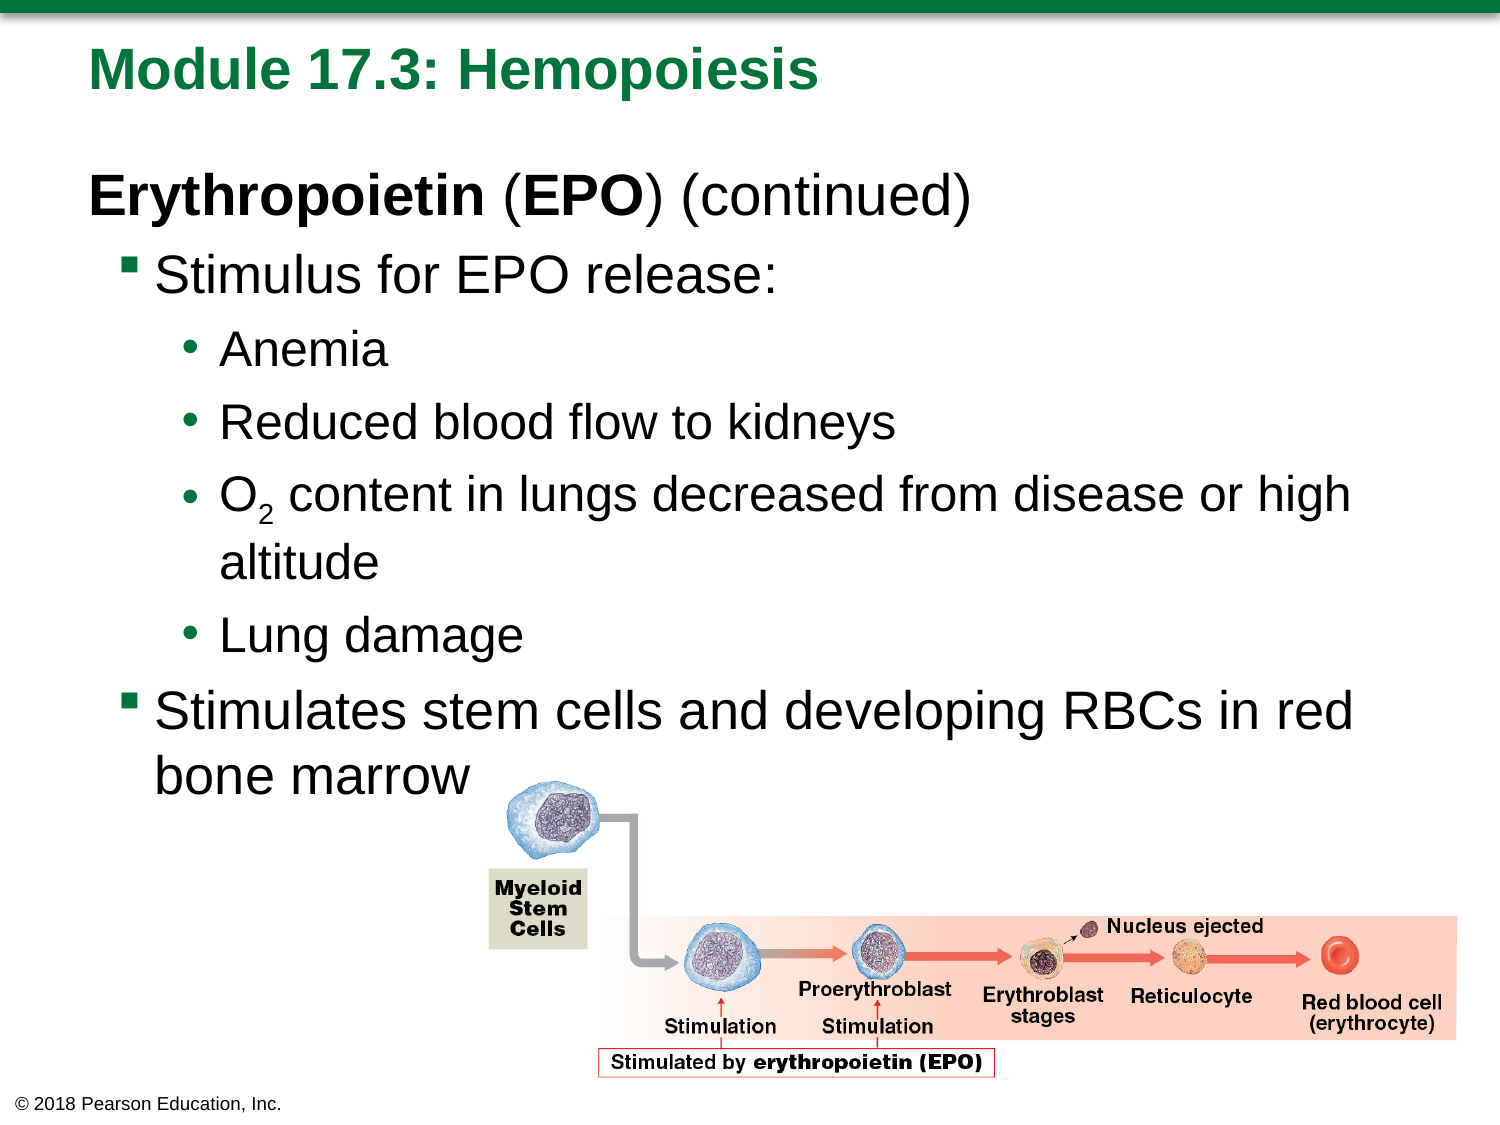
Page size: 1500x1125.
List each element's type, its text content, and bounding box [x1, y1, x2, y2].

picture [485, 775, 1464, 1082]
footer © 2018 Pearson Education, Inc. [0, 1081, 507, 1125]
title Module 17.3: Hemopoiesis [73, 31, 1433, 124]
list Erythropoietin (EPO) (continued) Stimulus for EPO release: Anemia Reduced blood flow to kidneys O2 content in lungs decreased from disease or high altitude Lung damage Stimulates stem cells and developing RBCs in red bone marrow [73, 149, 1433, 1026]
